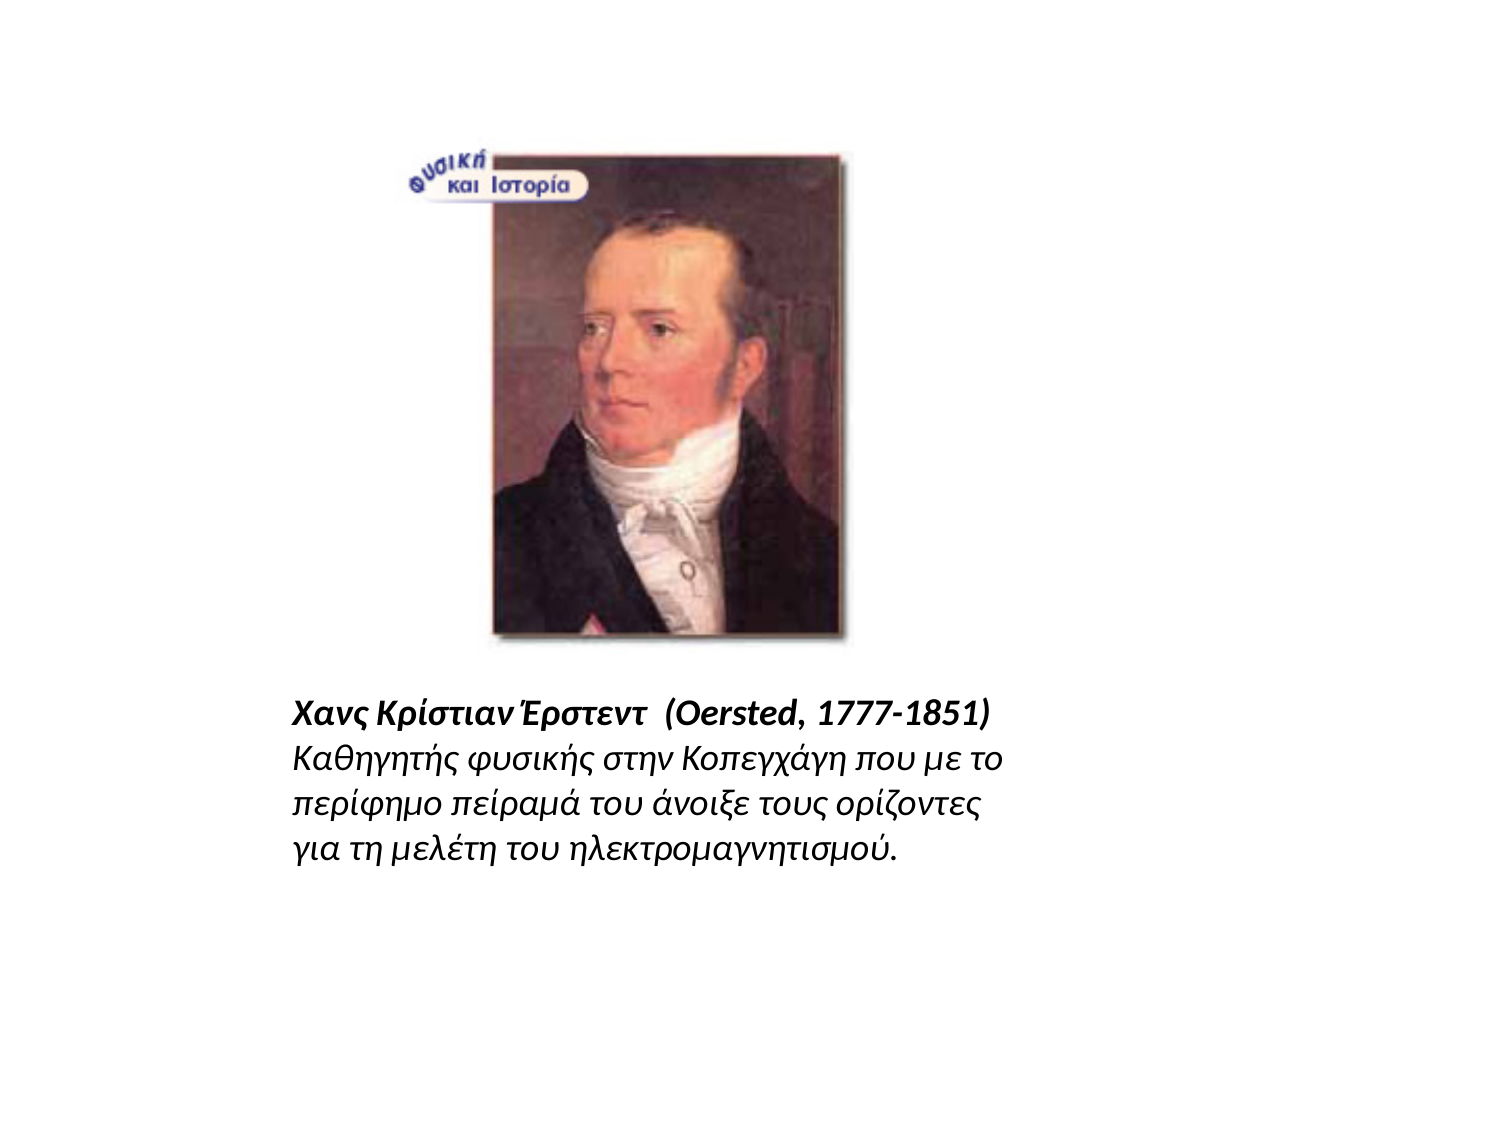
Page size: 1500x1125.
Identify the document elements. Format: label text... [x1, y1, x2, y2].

text_box Χανς Κρίστιαν Έρστεντ (Oersted, 1777-1851) Καθηγητής φυσικής στην Κοπεγχάγη που με το περίφημο πείραμά του άνοιξε τους ορίζοντες για τη μελέτη του ηλεκτρομαγνητισμού. [277, 680, 1028, 876]
picture [395, 136, 855, 655]
